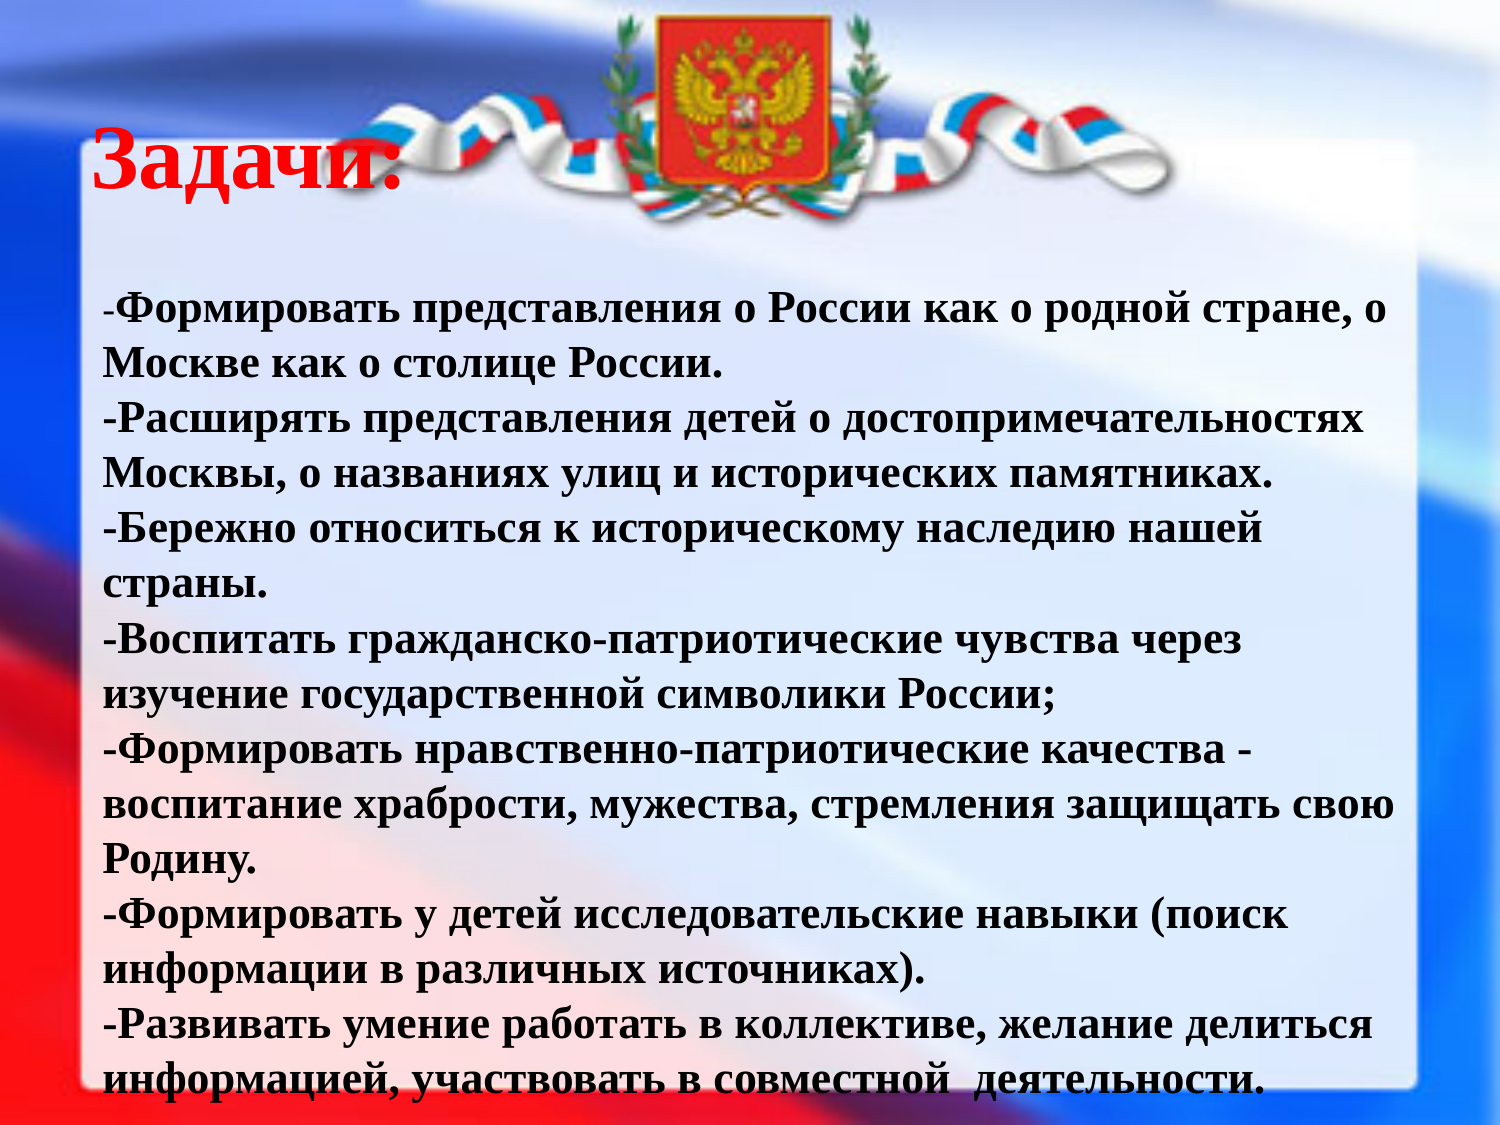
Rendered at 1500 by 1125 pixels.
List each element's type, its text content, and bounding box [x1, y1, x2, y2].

picture [0, 0, 1500, 1125]
title Задачи: [75, 70, 1425, 222]
list -Формировать представления о России как о родной стране, о Москве как о столице России. -Расширять представления детей о достопримечательностях Москвы, о названиях улиц и исторических памятниках. -Бережно относиться к историческому наследию нашей страны. -Воспитать гражданско-патриотические чувства через изучение государственной символики России; -Формировать нравственно-патриотические качества - воспитание храбрости, мужества, стремления защищать свою Родину. -Формировать у детей исследовательские навыки (поиск информации в различных источниках). -Развивать умение работать в коллективе, желание делиться информацией, участвовать в совместной деятельности. [35, 222, 1442, 1125]
